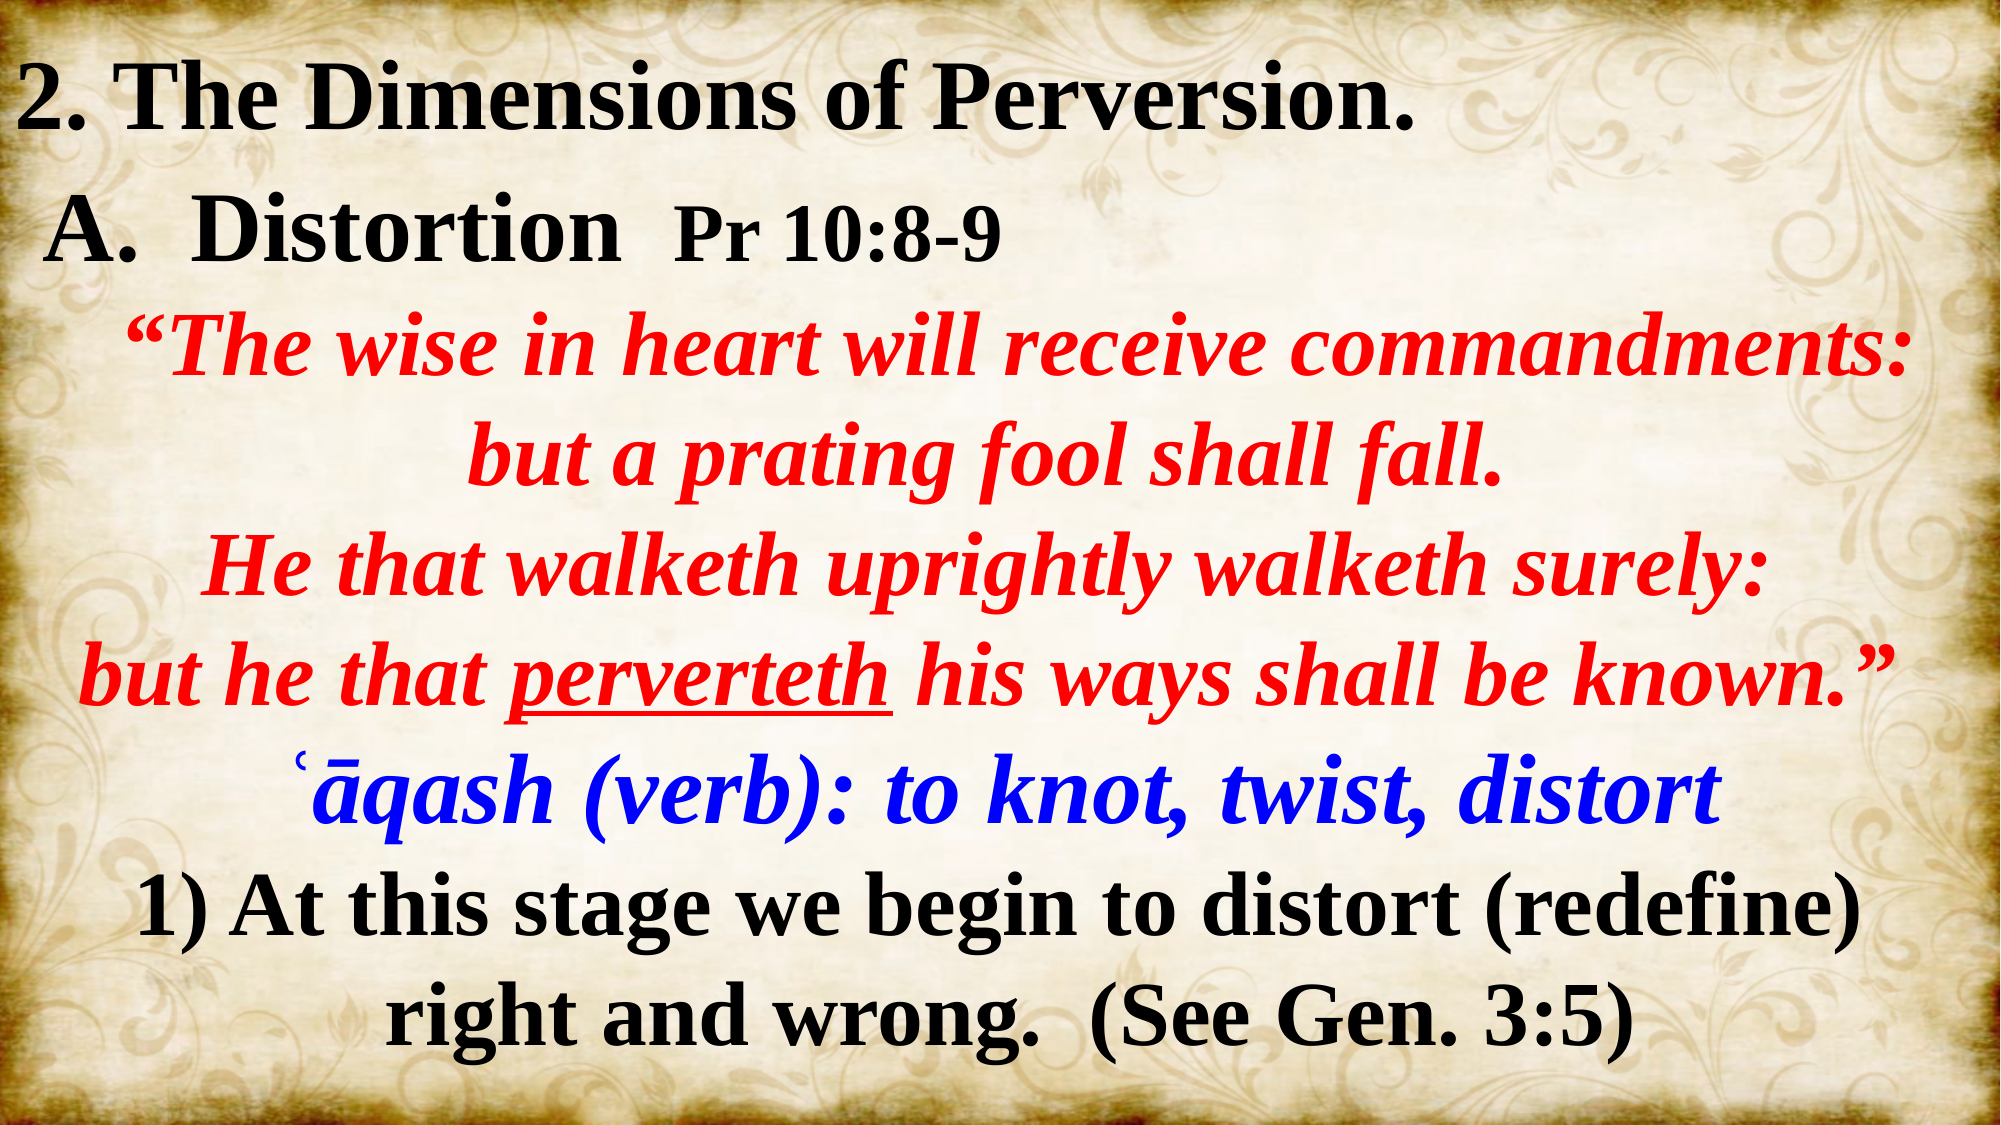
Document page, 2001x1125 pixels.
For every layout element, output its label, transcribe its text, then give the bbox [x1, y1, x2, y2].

text_box 2. The Dimensions of Perversion. A. Distortion Pr 10:8-9 “The wise in heart will receive commandments: but a prating fool shall fall. He that walketh uprightly walketh surely: but he that perverteth his ways shall be known.” ʿāqash (verb): to knot, twist, distort 1) At this stage we begin to distort (redefine) right and wrong. (See Gen. 3:5) [0, 21, 2000, 1125]
picture [0, 0, 2001, 1125]
